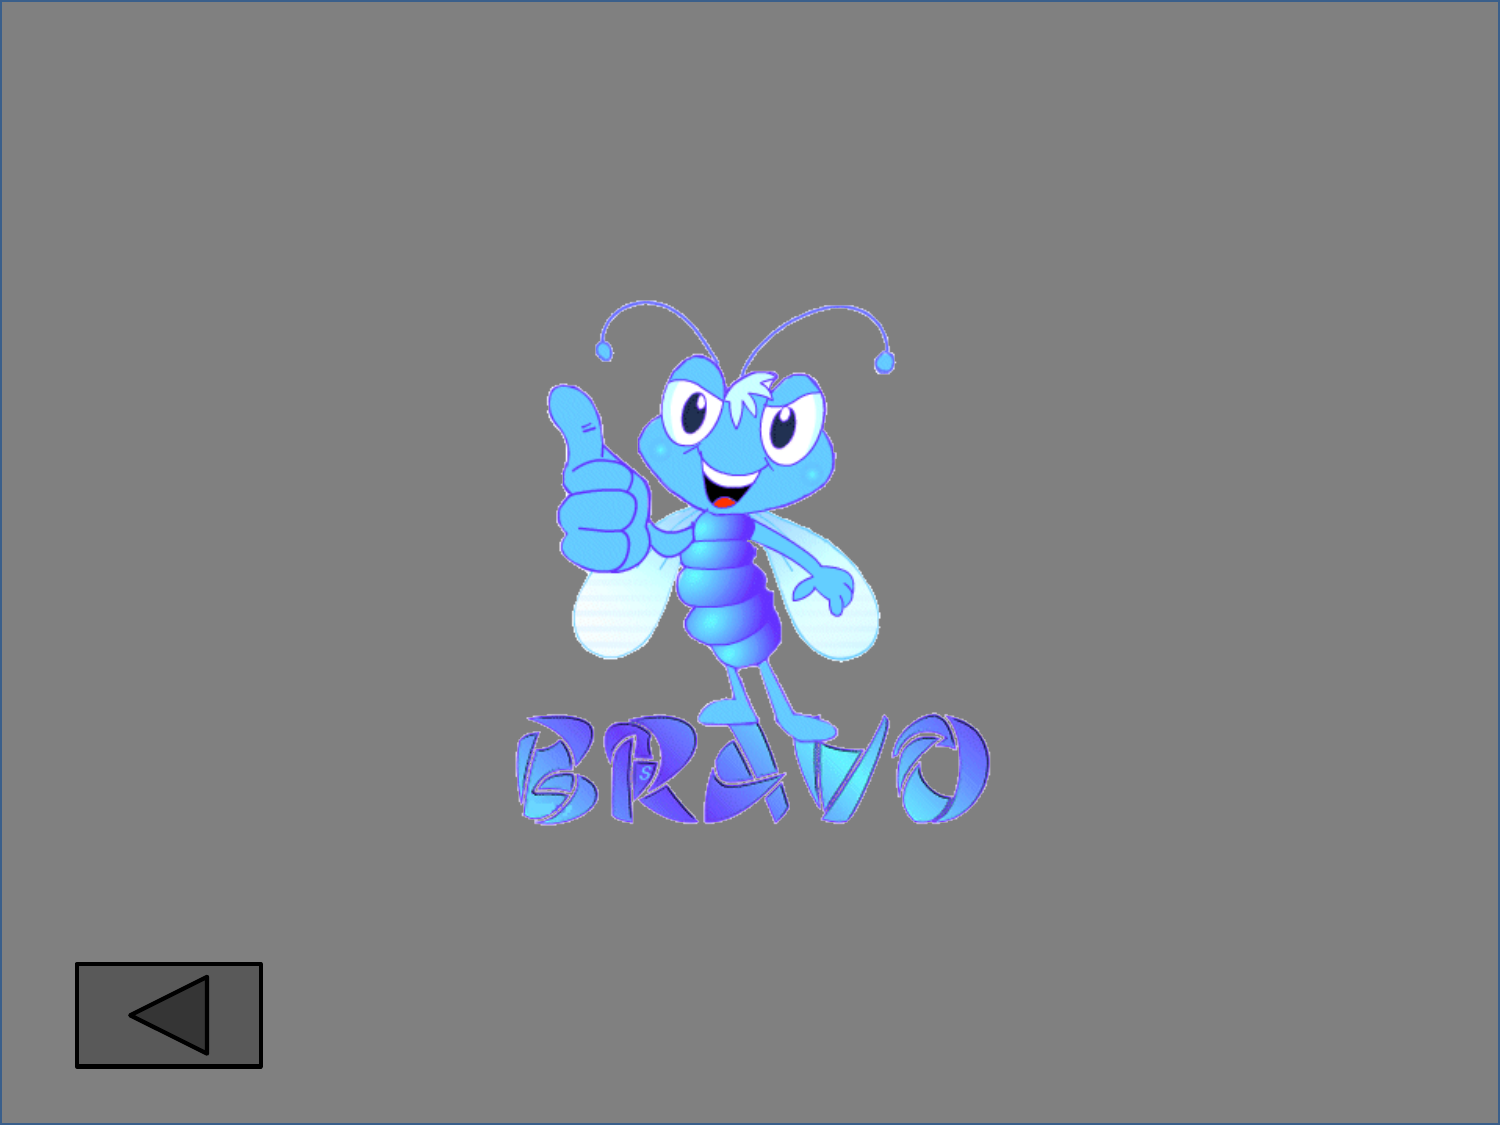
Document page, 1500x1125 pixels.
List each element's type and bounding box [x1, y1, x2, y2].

text_box [0, 0, 1500, 1125]
picture [505, 293, 995, 832]
text_box [75, 962, 263, 1069]
